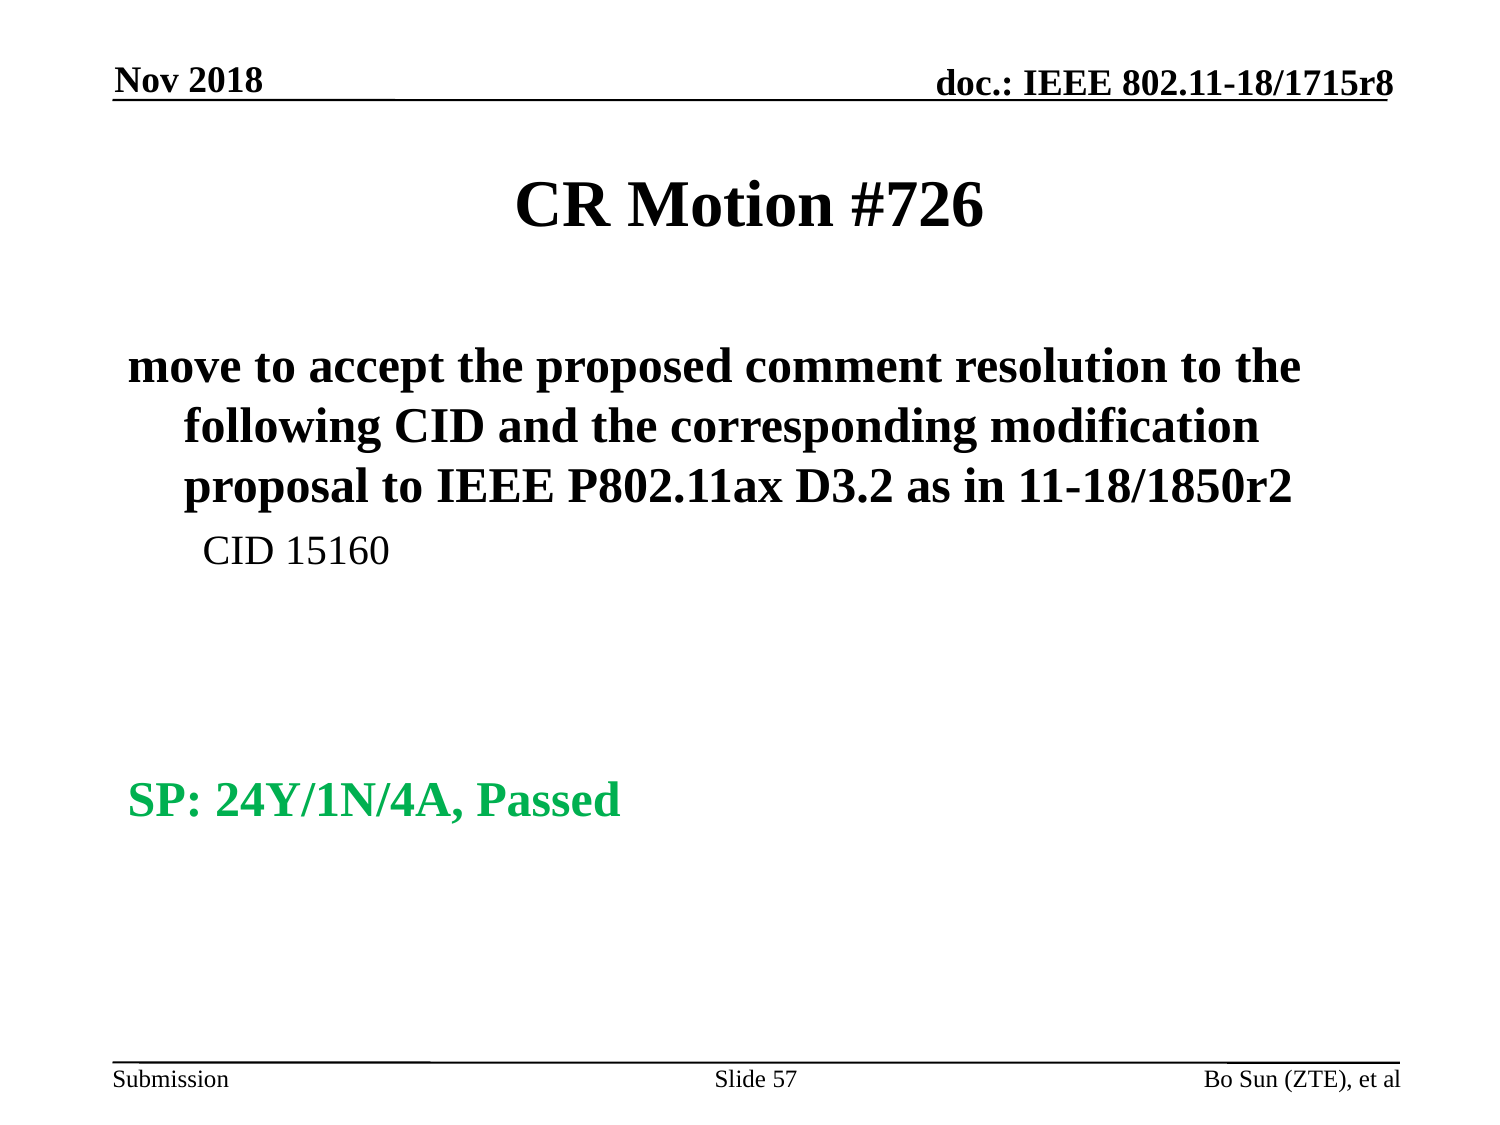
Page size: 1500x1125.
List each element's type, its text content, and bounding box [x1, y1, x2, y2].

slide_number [114, 54, 265, 101]
list move to accept the proposed comment resolution to the following CID and the corresponding modification proposal to IEEE P802.11ax D3.2 as in 11-18/1850r2 CID 15160 SP: 24Y/1N/4A, Passed [112, 324, 1388, 1001]
footer Bo Sun (ZTE), et al [1200, 1061, 1402, 1093]
title CR Motion #726 [112, 112, 1388, 288]
slide_number Slide 57 [712, 1061, 800, 1123]
